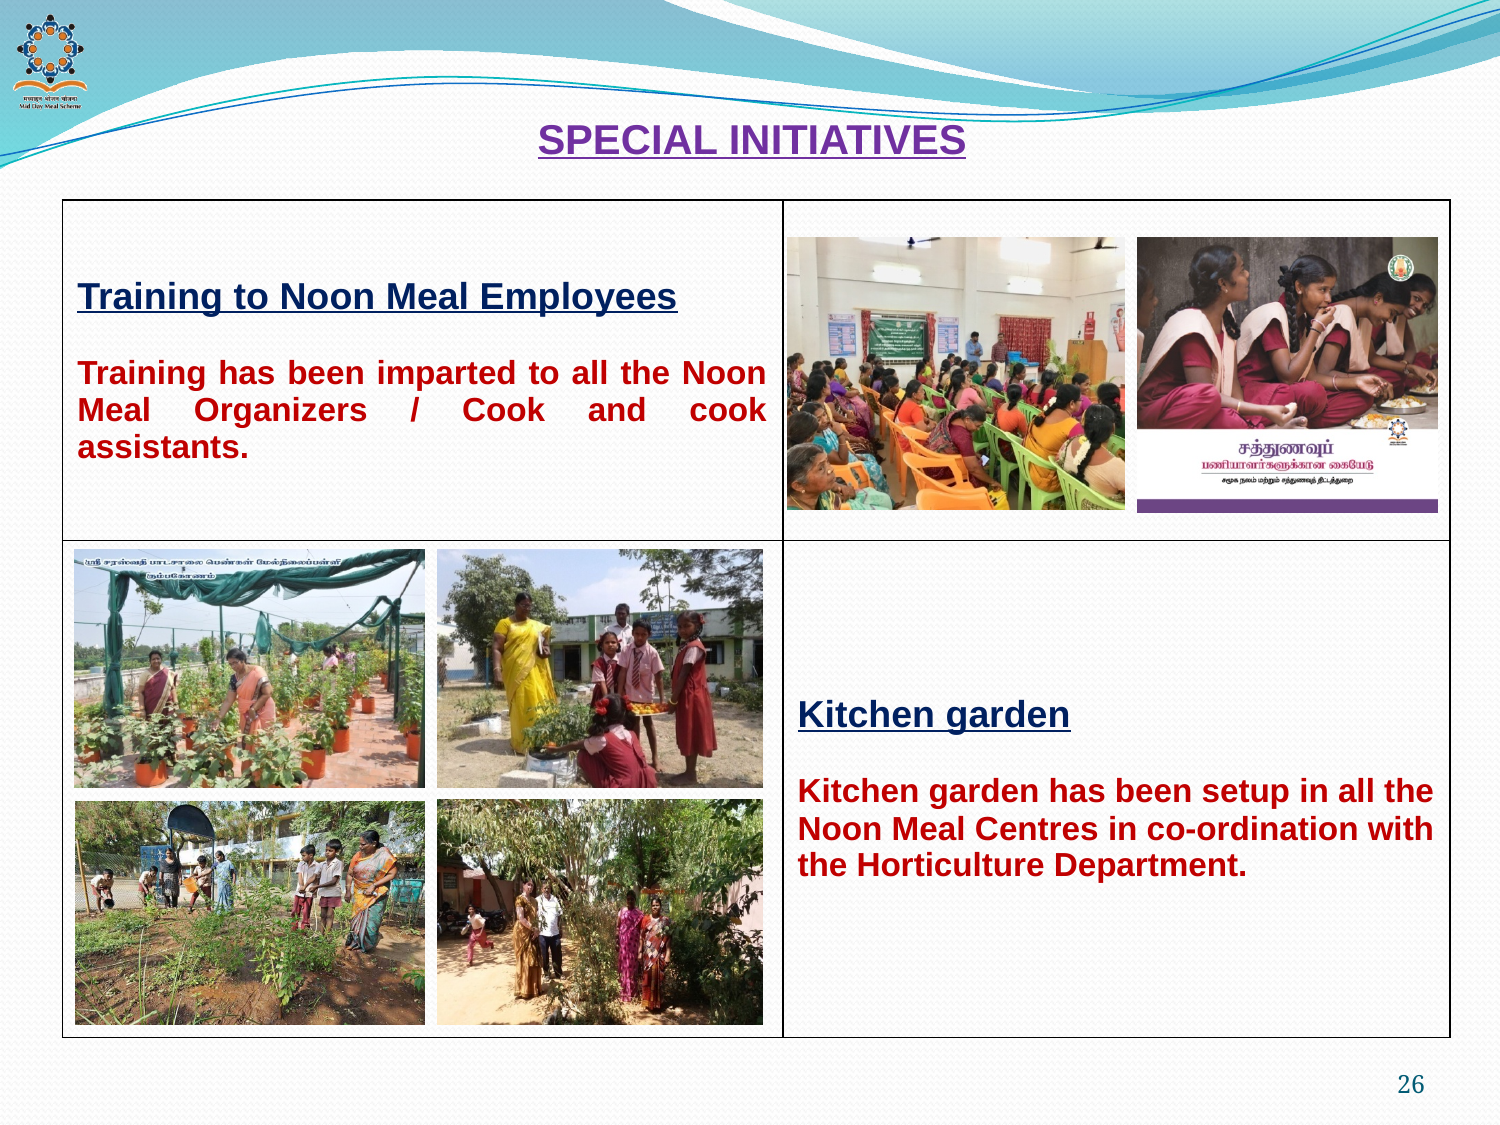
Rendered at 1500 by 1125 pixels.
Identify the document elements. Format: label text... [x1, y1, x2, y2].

picture [1137, 237, 1438, 513]
table_cell [63, 541, 782, 1037]
picture [437, 549, 763, 788]
table_cell Kitchen garden Kitchen garden has been setup in all the Noon Meal Centres in co-ordination with the Horticulture Department. [784, 541, 1449, 1037]
picture [787, 237, 1126, 510]
text_box SPECIAL INITIATIVES [537, 87, 1013, 163]
picture [74, 549, 426, 788]
picture [12, 12, 88, 113]
table_header Training to Noon Meal Employees Training has been imparted to all the Noon Meal Organizers / Cook and cook assistants. [63, 201, 782, 540]
picture [437, 799, 763, 1026]
slide_number 26 [1299, 1042, 1425, 1103]
picture [74, 801, 426, 1026]
table_header [784, 201, 1449, 540]
